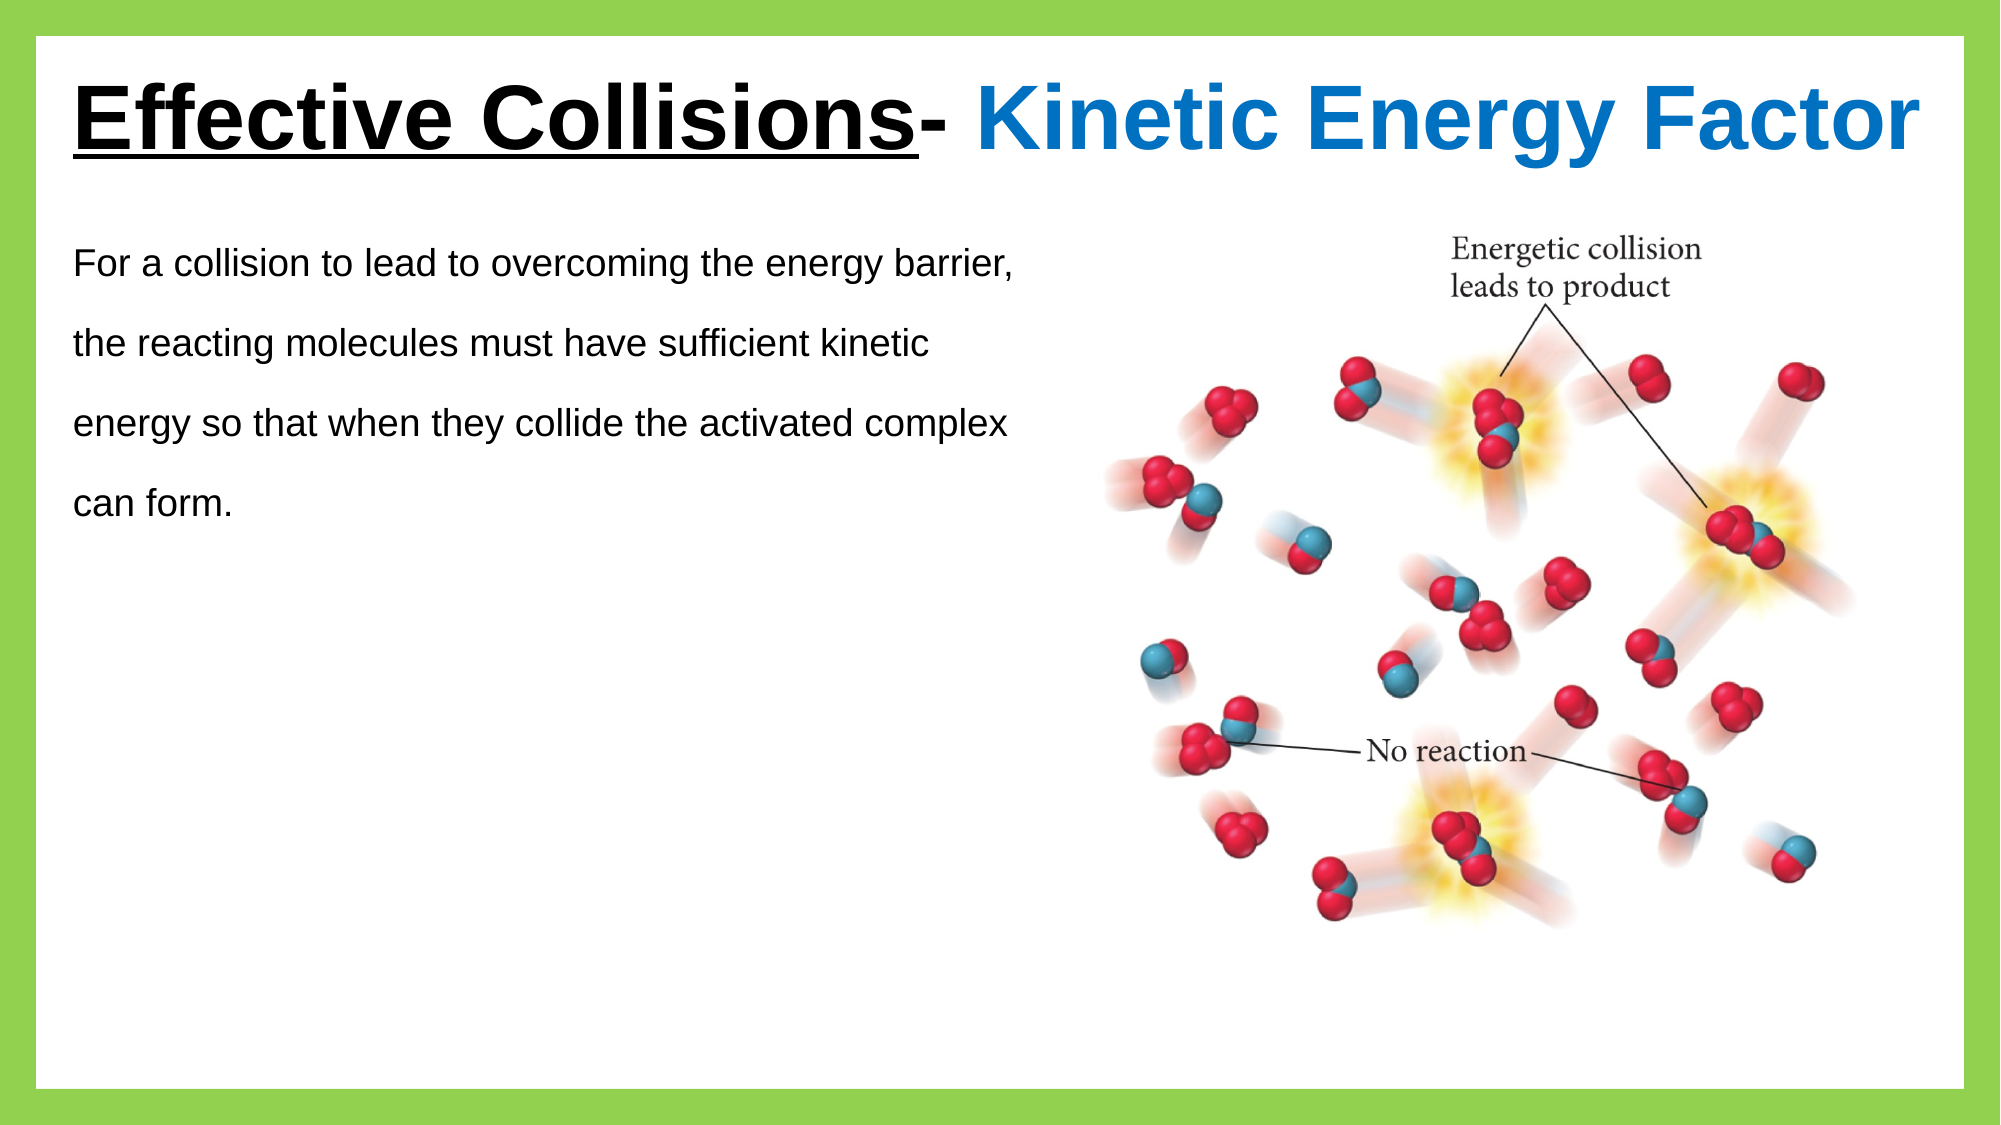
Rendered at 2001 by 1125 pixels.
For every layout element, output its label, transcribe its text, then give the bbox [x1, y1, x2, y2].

text_box For a collision to lead to overcoming the energy barrier, the reacting molecules must have sufficient kinetic energy so that when they collide the activated complex can form. [58, 222, 1038, 558]
text_box Effective Collisions- Kinetic Energy Factor [57, 36, 1942, 207]
picture [1095, 227, 1865, 941]
text_box [0, 0, 2000, 1125]
